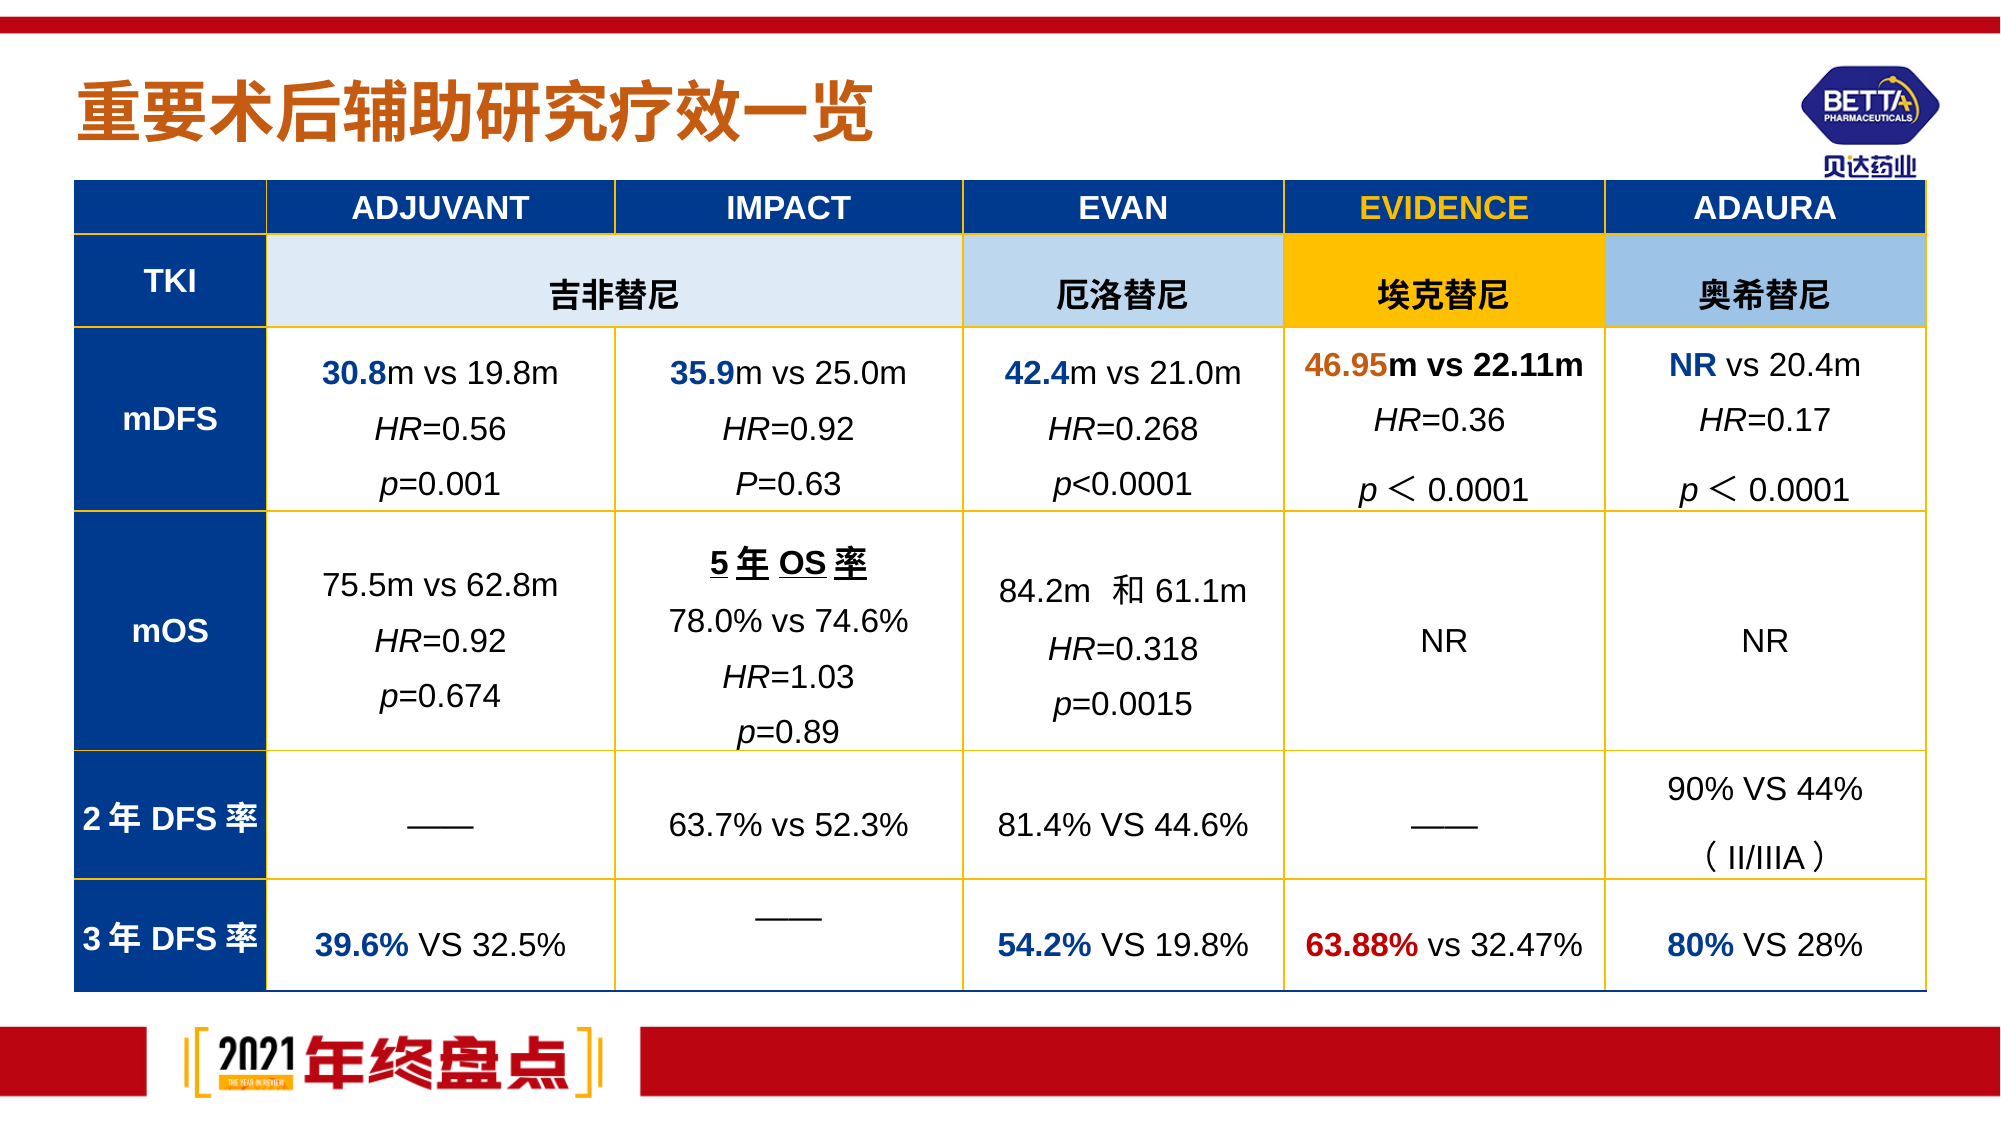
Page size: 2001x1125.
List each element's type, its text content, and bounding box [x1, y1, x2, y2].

table_cell TKI [74, 235, 266, 326]
table_cell 46.95m vs 22.11m HR=0.36 p＜0.0001 [1285, 328, 1604, 510]
table_cell 54.2% VS 19.8% [964, 880, 1283, 990]
table_cell 奥希替尼 [1606, 235, 1925, 326]
table_cell 75.5m vs 62.8m HR=0.92 p=0.674 [267, 512, 614, 750]
text_box 重要术后辅助研究疗效一览 [58, 57, 893, 164]
table_cell mDFS [74, 328, 266, 510]
table_header EVAN [964, 182, 1283, 233]
table_cell 63.7% vs 52.3% [616, 751, 962, 878]
table_cell 81.4% VS 44.6% [964, 751, 1283, 878]
table_cell 63.88% vs 32.47% [1285, 880, 1604, 990]
table_header [74, 182, 266, 233]
table_header ADAURA [1606, 182, 1925, 233]
table_cell —— [616, 880, 962, 990]
table_cell —— [1285, 751, 1604, 878]
table_cell 厄洛替尼 [964, 235, 1283, 326]
table_cell mOS [74, 512, 266, 750]
table_cell 30.8m vs 19.8m HR=0.56 p=0.001 [267, 328, 614, 510]
table_header EVIDENCE [1285, 182, 1604, 233]
table_cell 3年DFS率 [74, 880, 266, 990]
picture [0, 0, 2001, 1125]
table_cell 39.6% VS 32.5% [267, 880, 614, 990]
table_cell 5年OS率 78.0% vs 74.6% HR=1.03 p=0.89 [616, 512, 962, 750]
table_cell 2年DFS率 [74, 751, 266, 878]
table_cell 84.2m 和61.1m HR=0.318 p=0.0015 [964, 512, 1283, 750]
table_cell NR [1606, 512, 1925, 750]
table_cell 埃克替尼 [1285, 235, 1604, 326]
table_cell 35.9m vs 25.0m HR=0.92 P=0.63 [616, 328, 962, 510]
table_header ADJUVANT [267, 182, 614, 233]
table_cell NR vs 20.4m HR=0.17 p＜0.0001 [1606, 328, 1925, 510]
table_cell 42.4m vs 21.0m HR=0.268 p<0.0001 [964, 328, 1283, 510]
table_cell —— [267, 751, 614, 878]
table_cell NR [1285, 512, 1604, 750]
table_header IMPACT [616, 182, 962, 233]
table_cell 吉非替尼 [267, 235, 962, 326]
table_cell 90% VS 44% （II/IIIA） [1606, 751, 1925, 878]
table_cell 80% VS 28% [1606, 880, 1925, 990]
